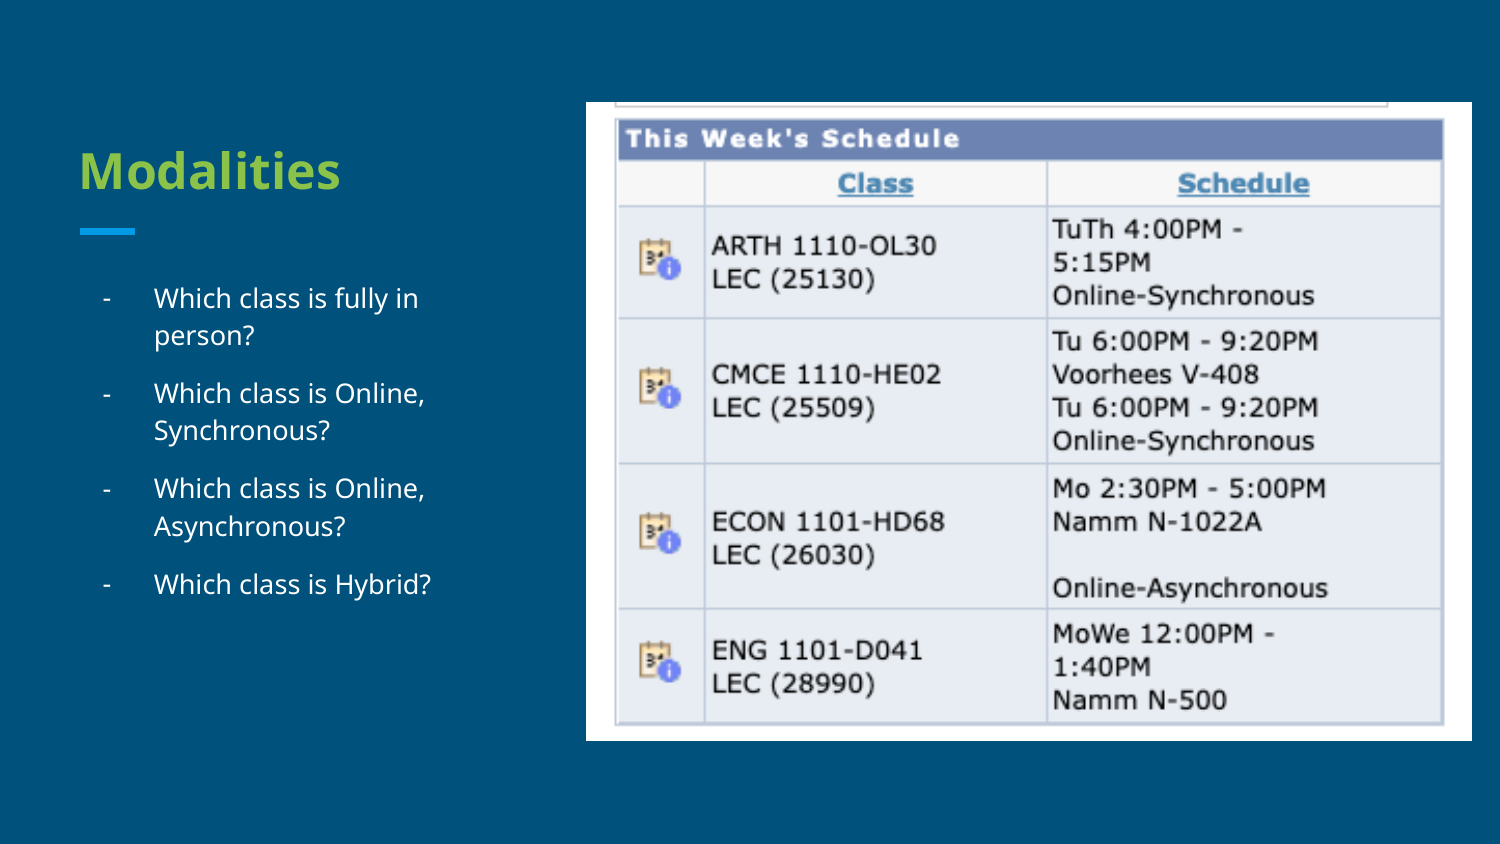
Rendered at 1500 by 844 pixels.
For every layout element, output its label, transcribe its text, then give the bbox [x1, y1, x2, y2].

picture [587, 103, 1471, 740]
title Modalities [63, 91, 525, 216]
list Which class is fully in person? Which class is Online, Synchronous? Which class is Online, Asynchronous? Which class is Hybrid? [63, 261, 525, 702]
